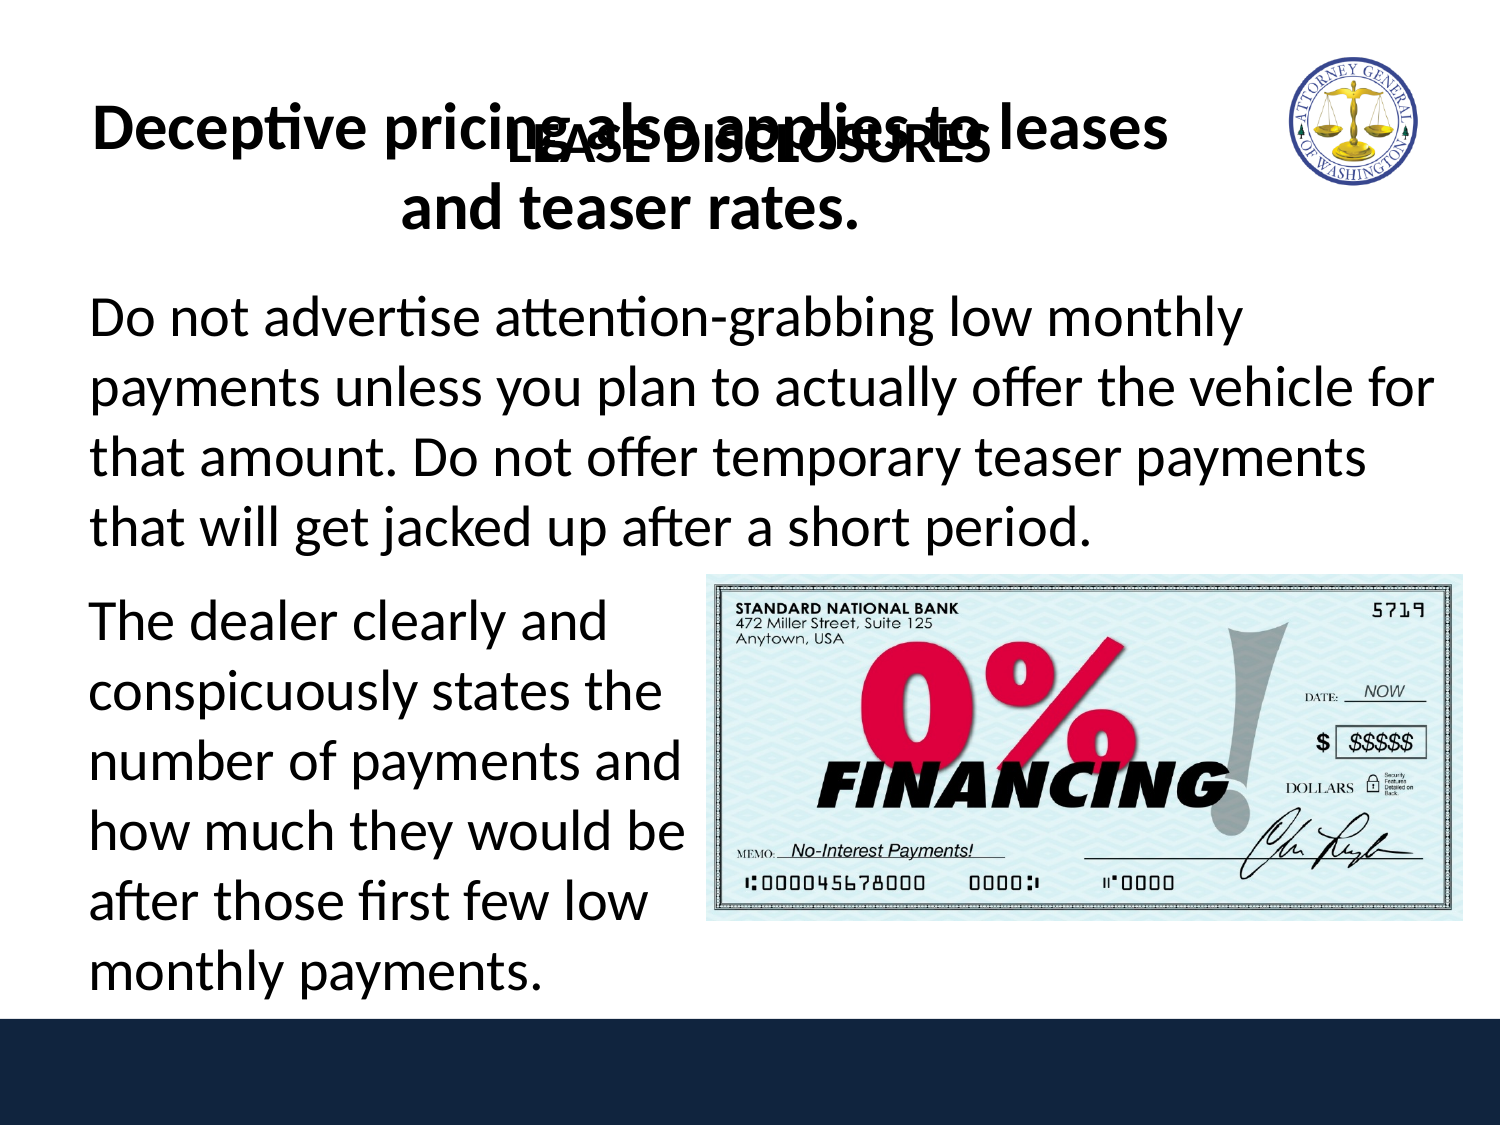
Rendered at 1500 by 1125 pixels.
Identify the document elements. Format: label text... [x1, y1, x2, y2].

picture [1287, 54, 1420, 187]
text_box The dealer clearly and conspicuously states the number of payments and how much they would be after those first few low monthly payments. [73, 574, 797, 1010]
text_box [0, 1018, 1500, 1125]
title LEASE DISCLOSURES [75, 45, 1425, 233]
picture [706, 574, 1463, 921]
text_box Deceptive pricing also applies to leases and teaser rates. [74, 75, 1188, 331]
text_box Do not advertise attention-grabbing low monthly payments unless you plan to actually offer the vehicle for that amount. Do not offer temporary teaser payments that will get jacked up after a short period. [75, 270, 1463, 566]
